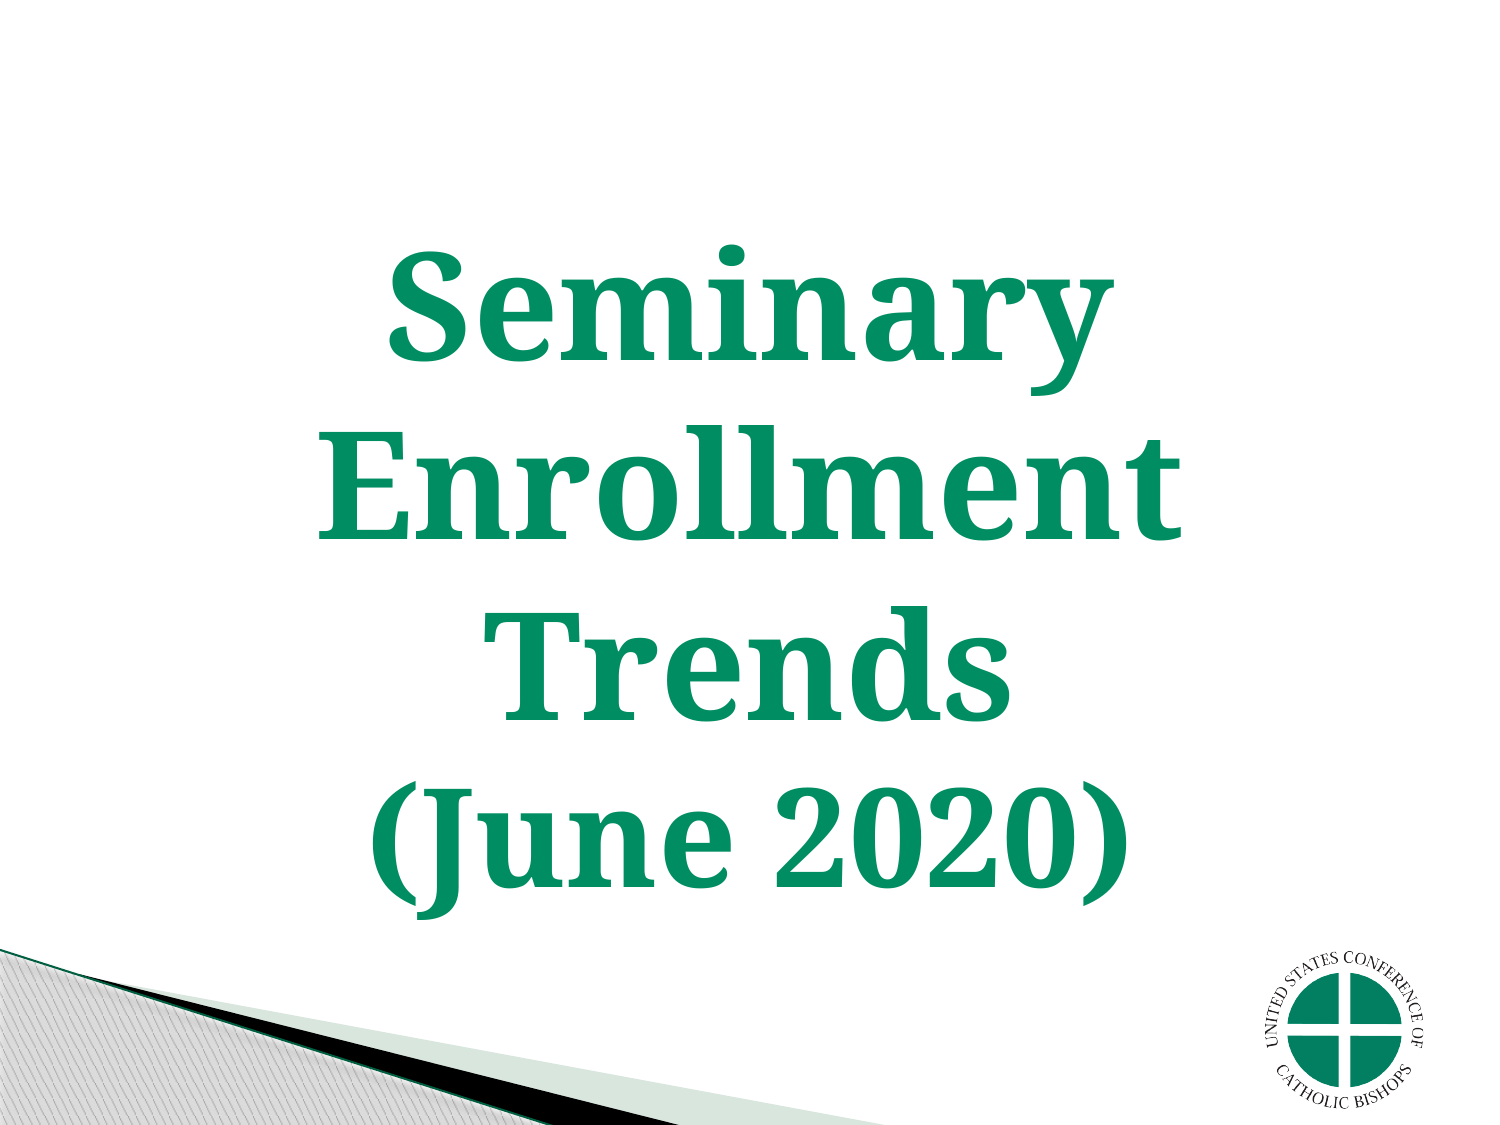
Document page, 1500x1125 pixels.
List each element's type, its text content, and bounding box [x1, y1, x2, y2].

picture [1265, 951, 1424, 1109]
title Seminary Enrollment Trends (June 2020) [50, 212, 1450, 913]
